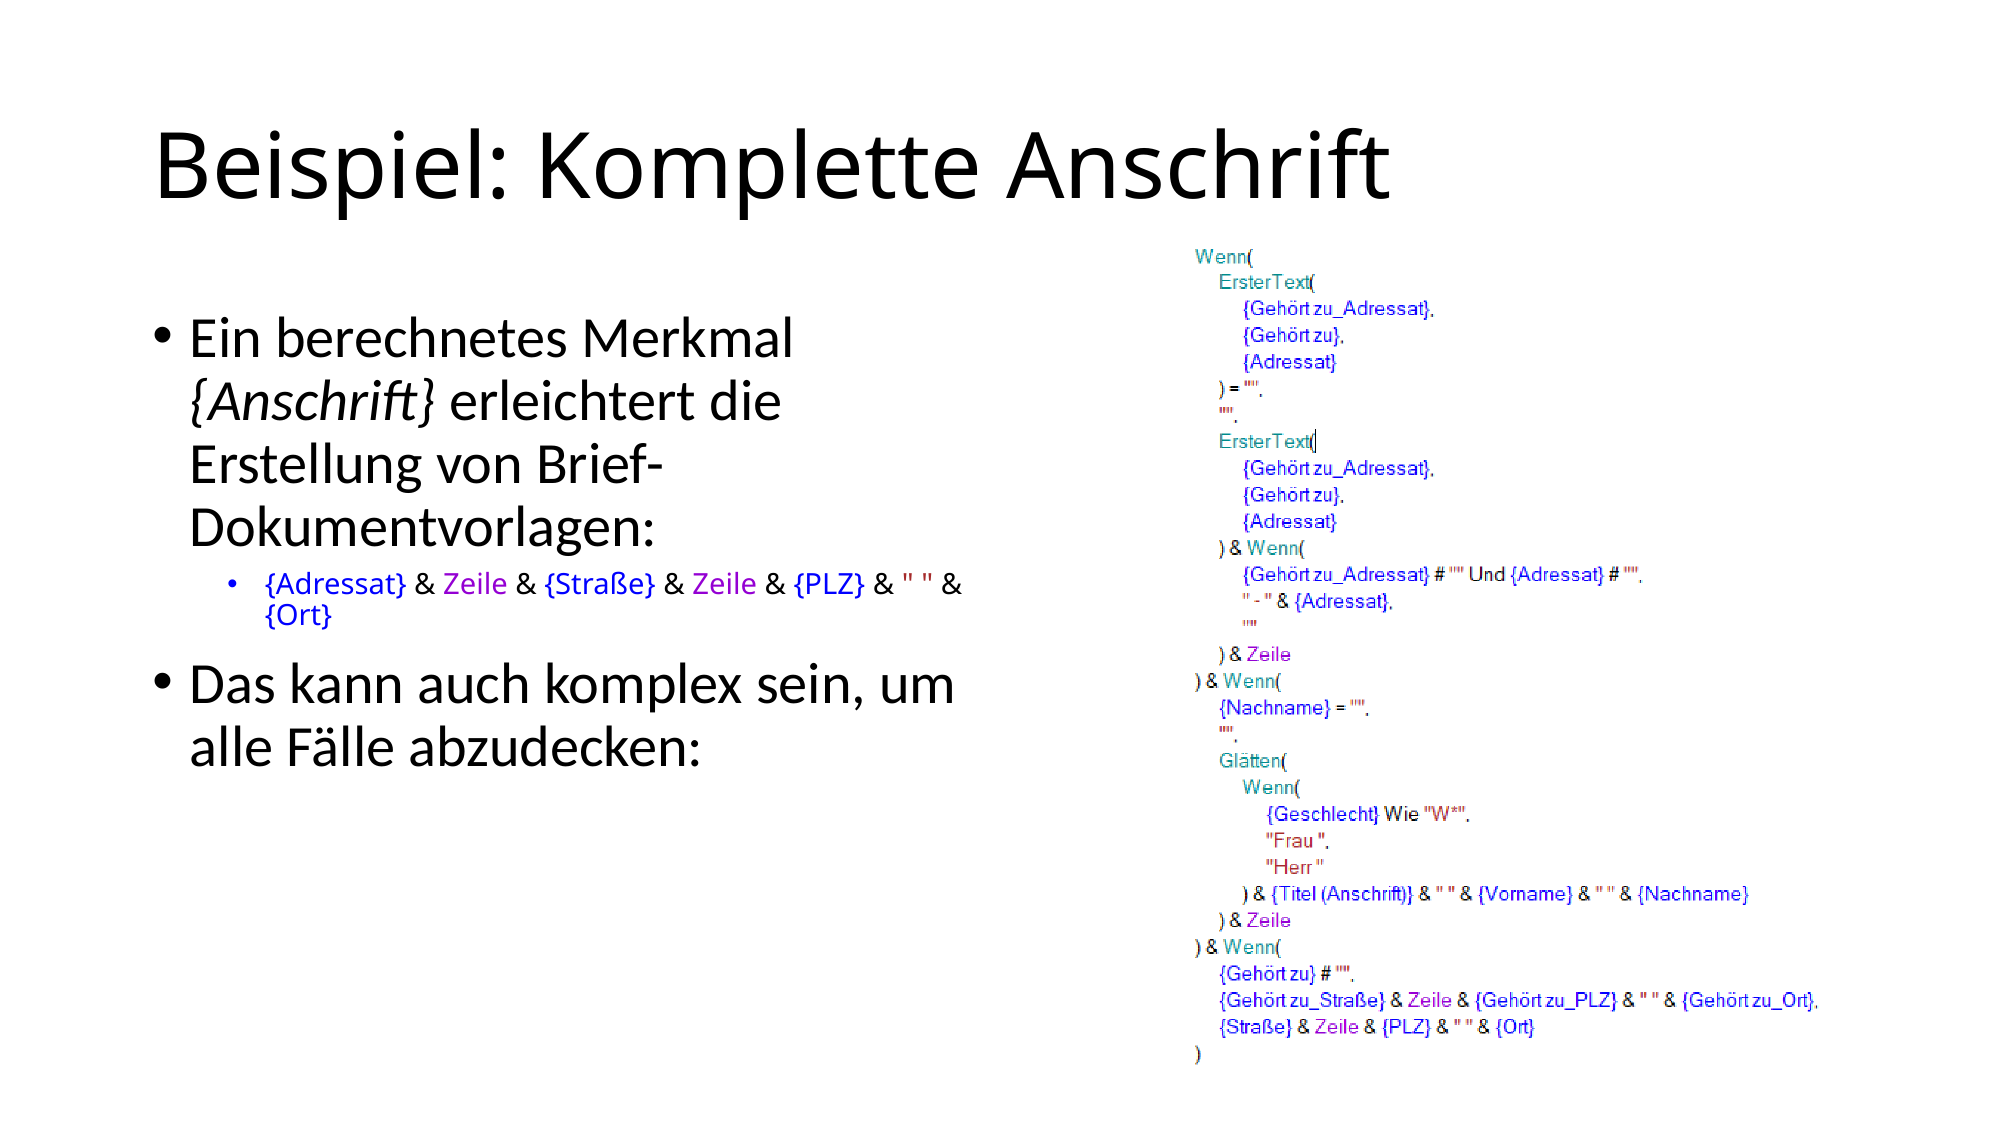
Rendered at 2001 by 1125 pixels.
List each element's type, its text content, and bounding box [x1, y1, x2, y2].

list Ein berechnetes Merkmal {Anschrift} erleichtert die Erstellung von Brief-Dokumentvorlagen: {Adressat} & Zeile & {Straße} & Zeile & {PLZ} & " " & {Ort} Das kann auch komplex sein, um alle Fälle abzudecken: [137, 299, 988, 1014]
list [1194, 247, 1819, 1065]
title Beispiel: Komplette Anschrift [137, 59, 1863, 278]
